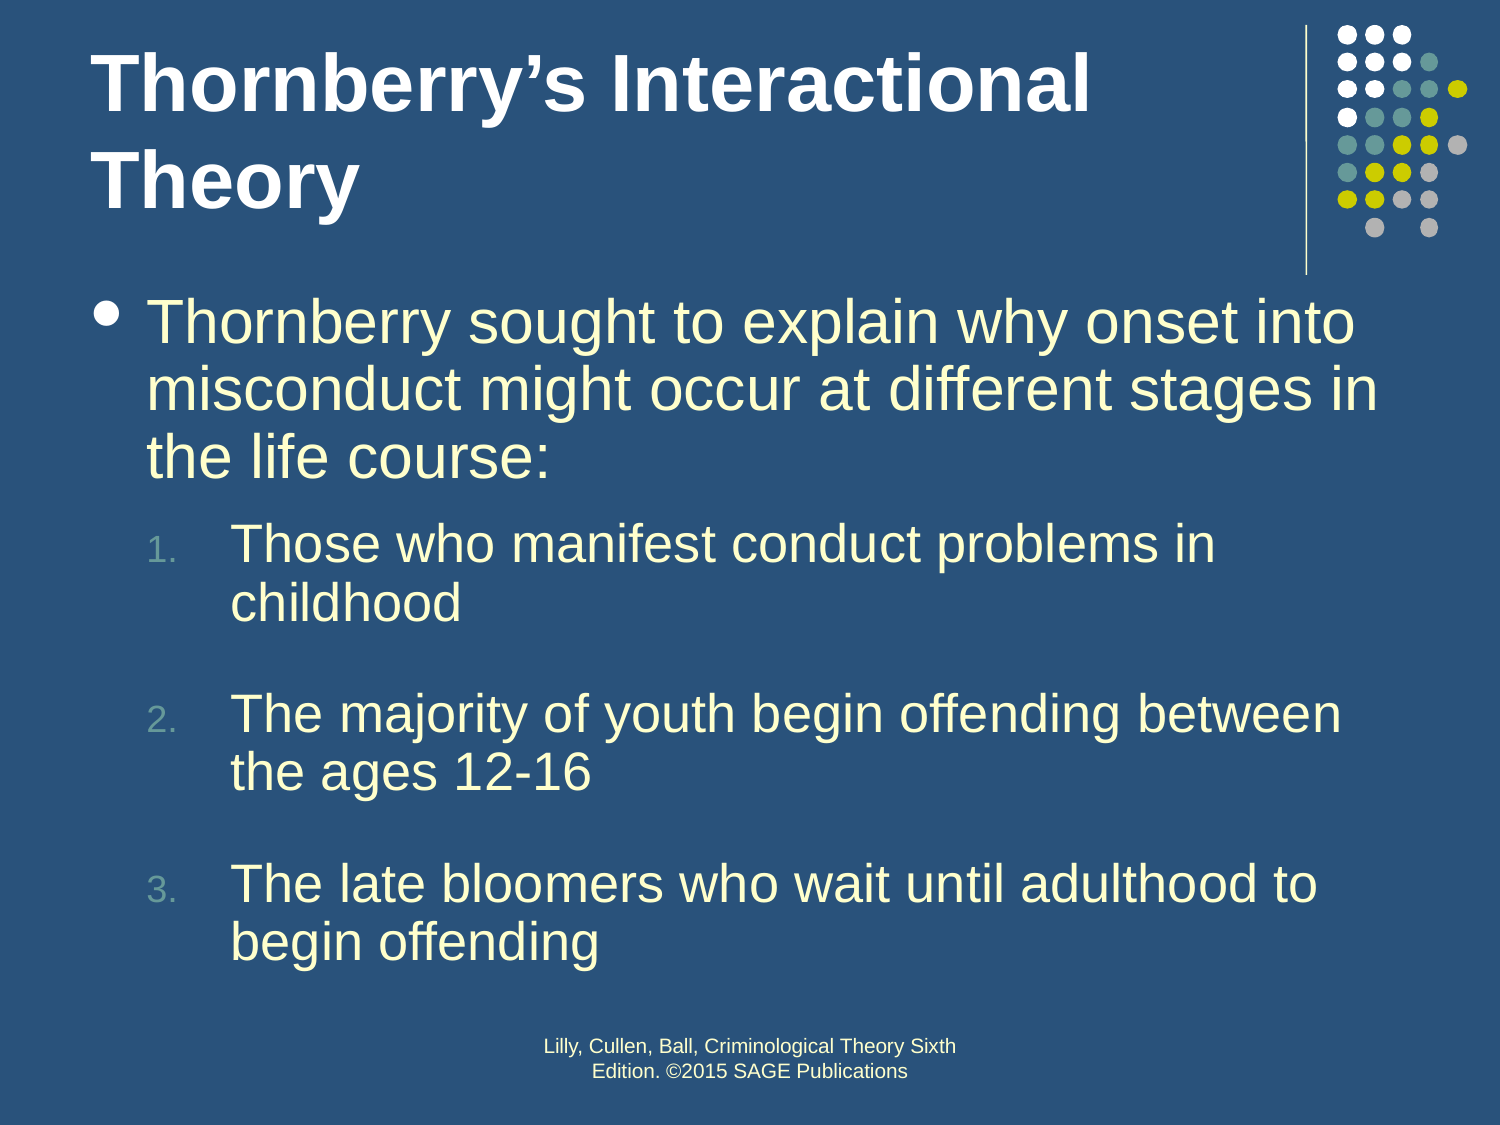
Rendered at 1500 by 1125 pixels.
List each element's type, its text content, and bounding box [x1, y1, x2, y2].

footer Lilly, Cullen, Ball, Criminological Theory Sixth Edition. ©2015 SAGE Publications [512, 1024, 988, 1101]
title Thornberry’s Interactional Theory [74, 19, 1313, 233]
list Thornberry sought to explain why onset into misconduct might occur at different stages in the life course: Those who manifest conduct problems in childhood The majority of youth begin offending between the ages 12-16 The late bloomers who wait until adulthood to begin offending [74, 281, 1426, 1006]
